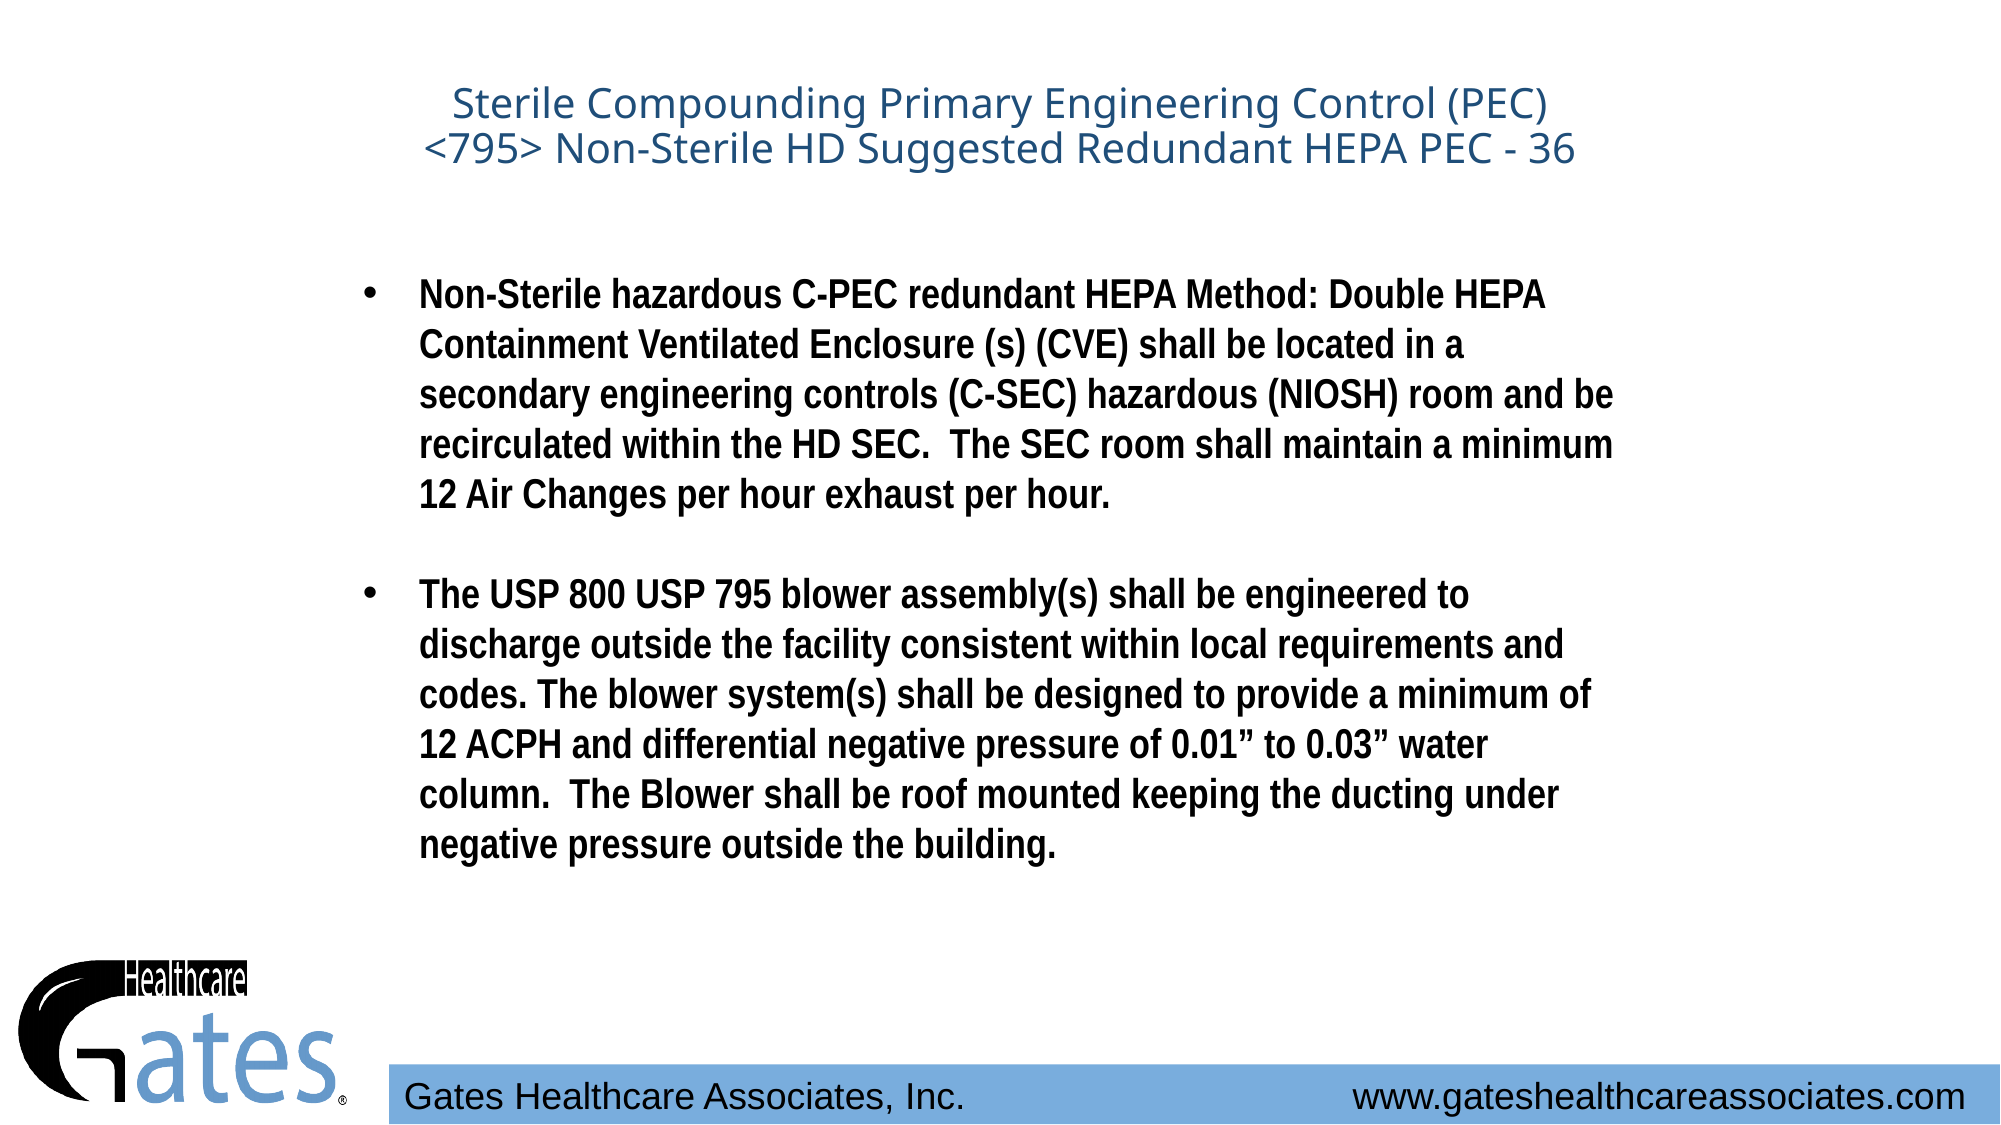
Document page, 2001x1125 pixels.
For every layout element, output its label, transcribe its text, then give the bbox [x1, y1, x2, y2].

picture [18, 960, 347, 1105]
text_box Gates Healthcare Associates, Inc. www.gateshealthcareassociates.com [389, 1064, 2000, 1125]
text_box Non-Sterile hazardous C-PEC redundant HEPA Method: Double HEPA Containment Ventilated Enclosure (s) (CVE) shall be located in a secondary engineering controls (C-SEC) hazardous (NIOSH) room and be recirculated within the HD SEC. The SEC room shall maintain a minimum 12 Air Changes per hour exhaust per hour. The USP 800 USP 795 blower assembly(s) shall be engineered to discharge outside the facility consistent within local requirements and codes. The blower system(s) shall be designed to provide a minimum of 12 ACPH and differential negative pressure of 0.01” to 0.03” water column. The Blower shall be roof mounted keeping the ducting under negative pressure outside the building. [348, 259, 1639, 875]
title Sterile Compounding Primary Engineering Control (PEC) <795> Non-Sterile HD Suggested Redundant HEPA PEC - 36 [249, 53, 1750, 180]
